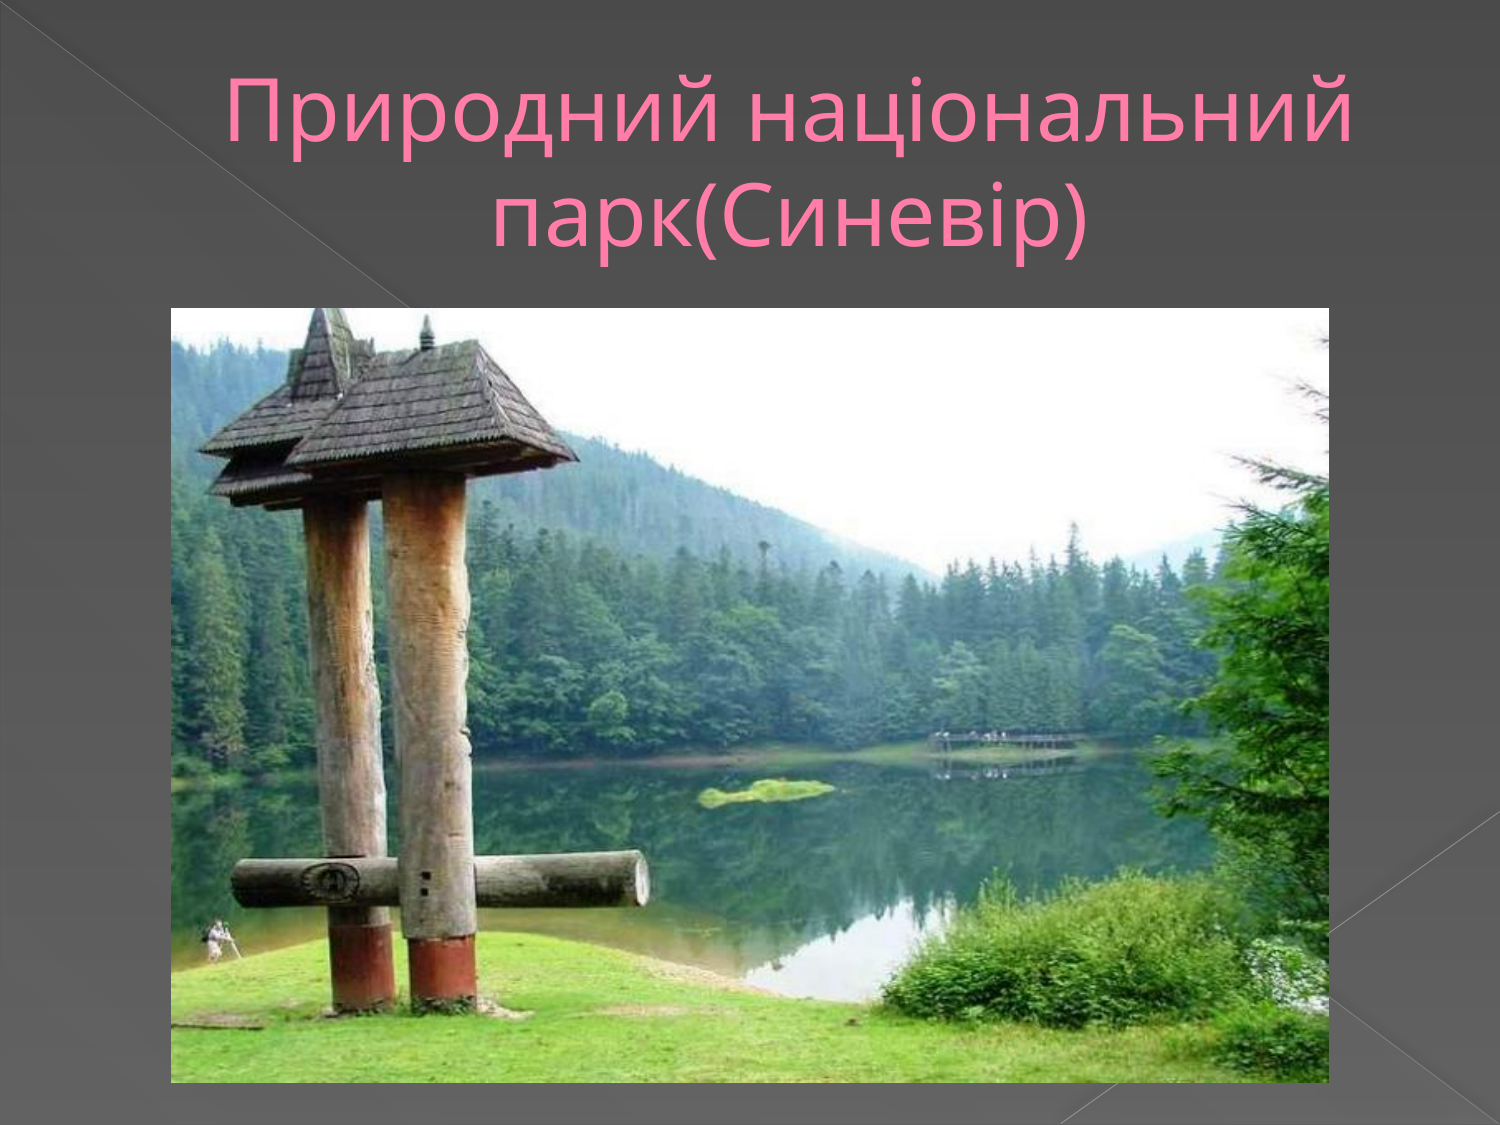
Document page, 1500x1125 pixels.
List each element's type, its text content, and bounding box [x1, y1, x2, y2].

title Природний національний парк(Синевір) [75, 43, 1425, 274]
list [170, 308, 1329, 1083]
